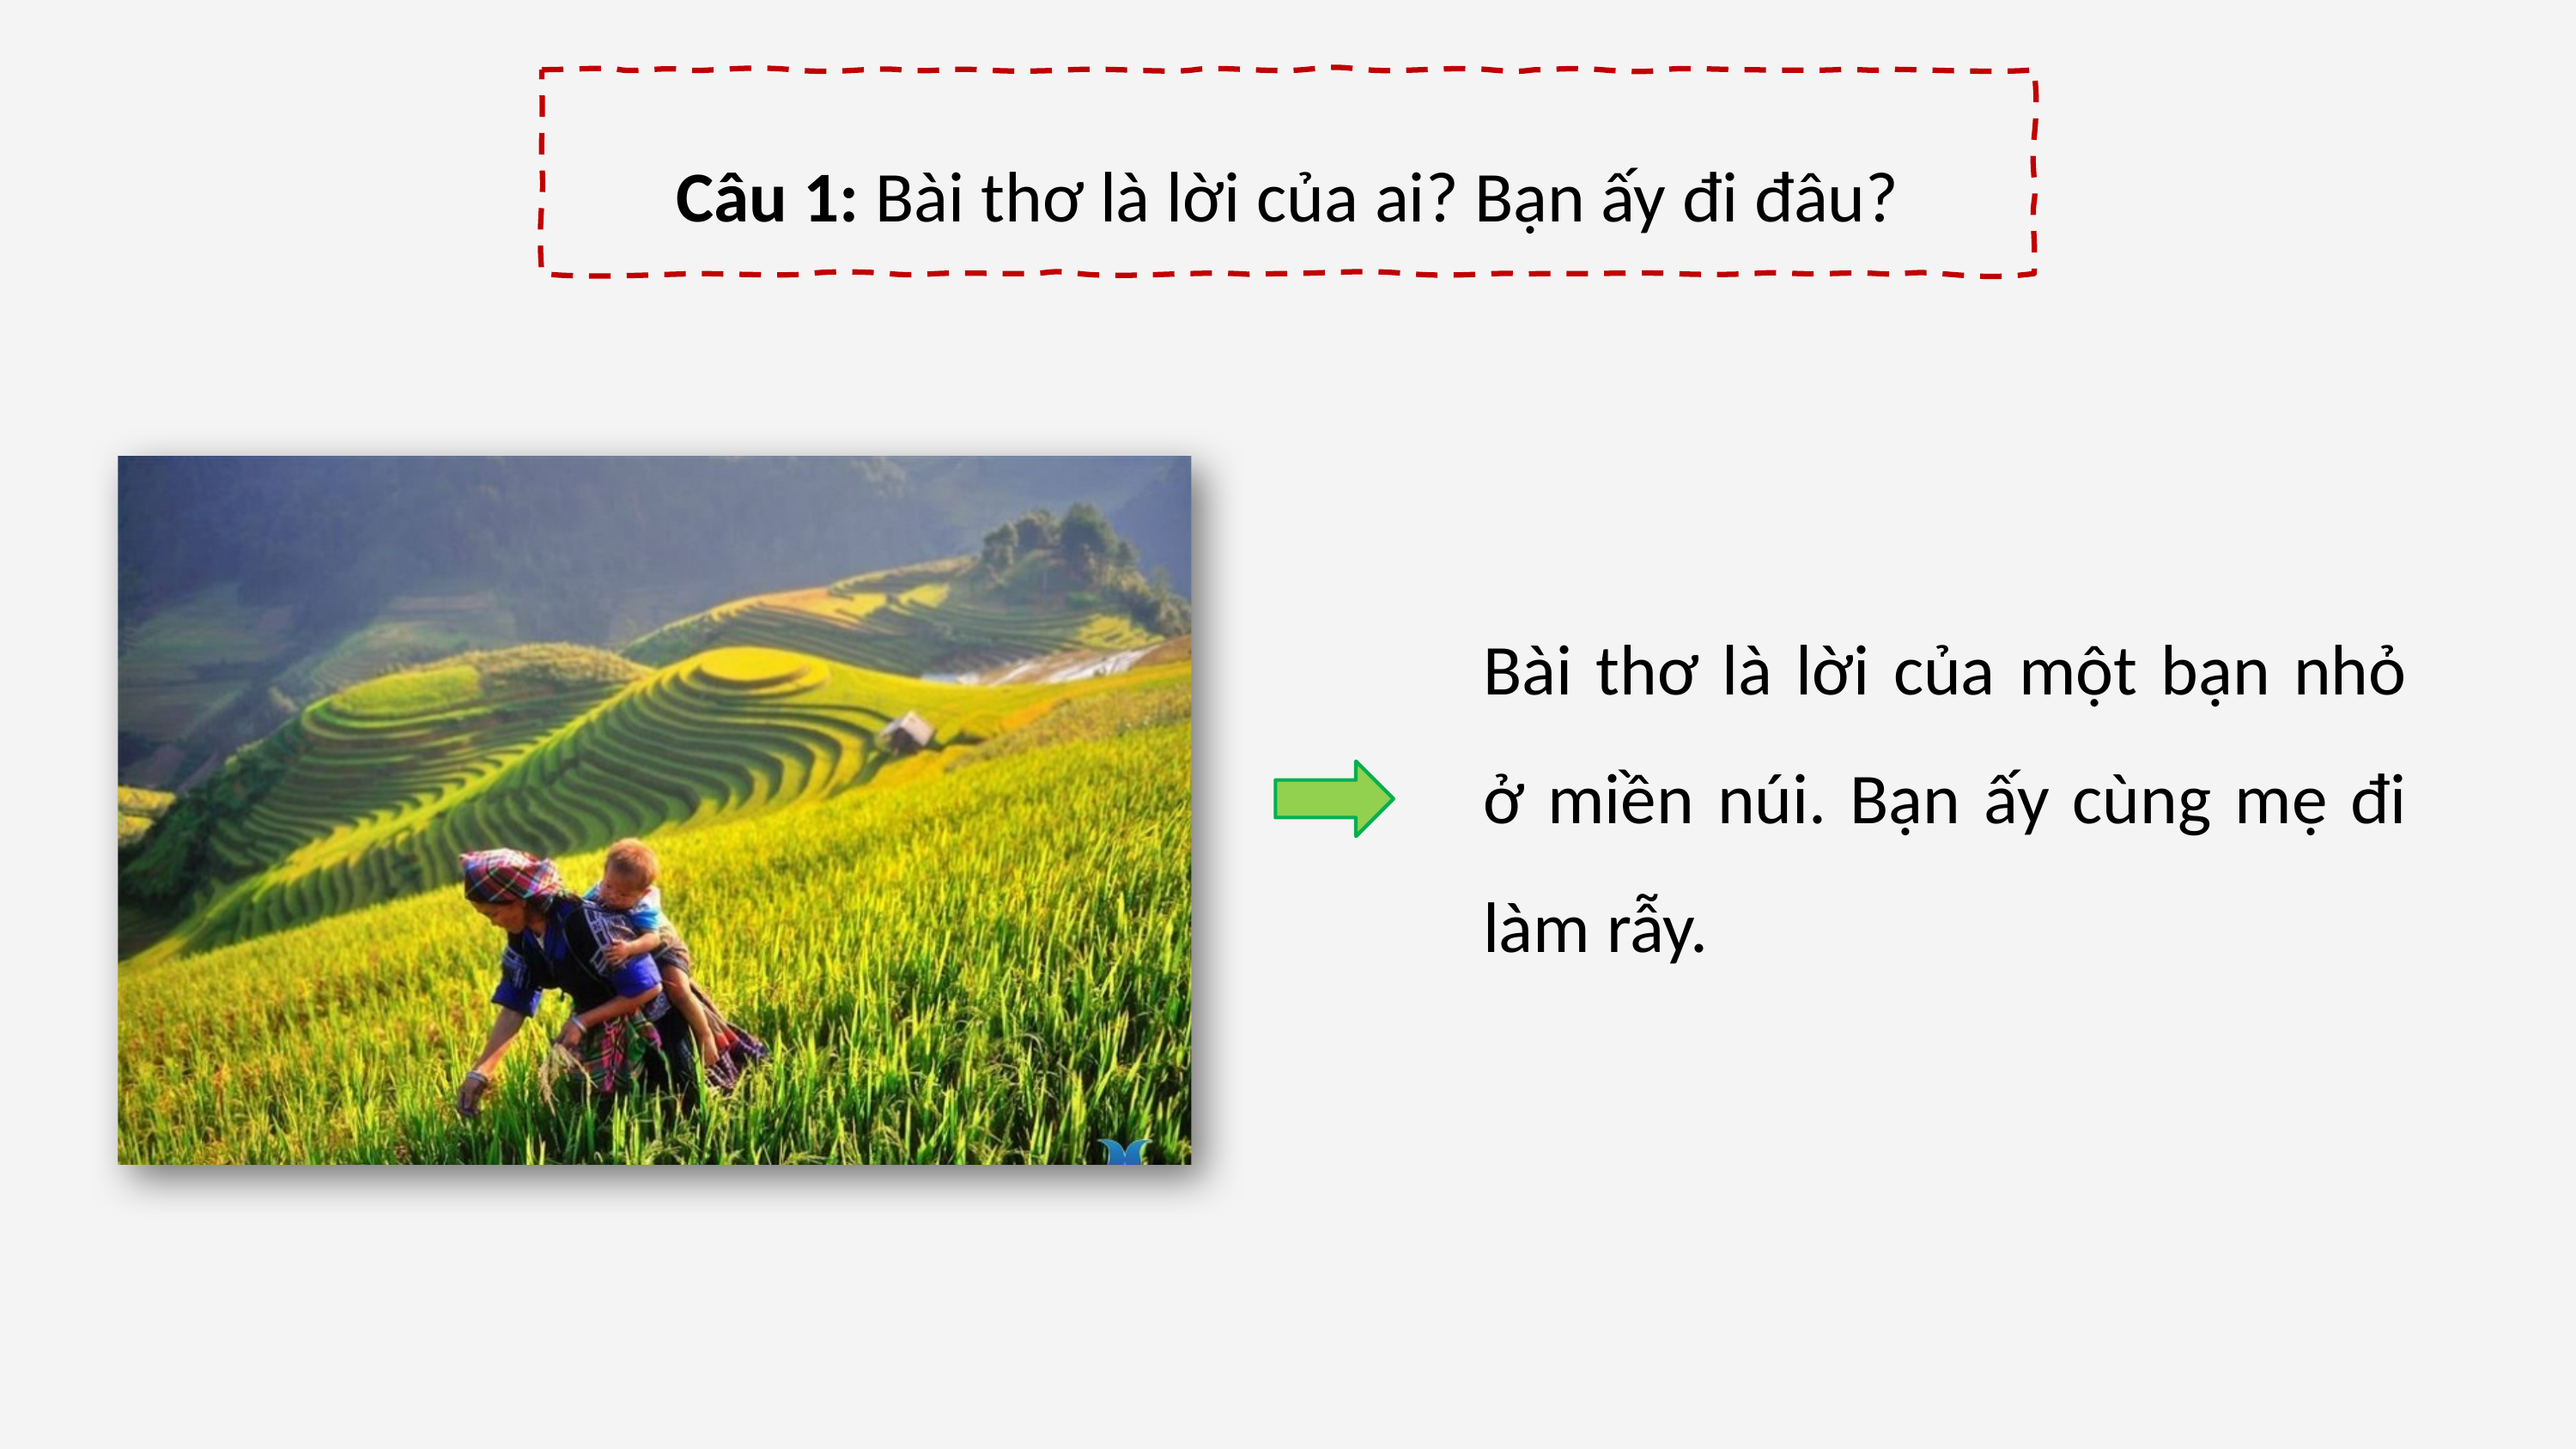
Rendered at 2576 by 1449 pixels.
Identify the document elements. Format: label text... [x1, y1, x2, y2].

picture [118, 455, 1192, 1165]
text_box Câu 1: Bài thơ là lời của ai? Bạn ấy đi đâu? [538, 65, 2038, 279]
text_box [1273, 759, 1395, 839]
text_box Bài thơ là lời của một bạn nhỏ ở miền núi. Bạn ấy cùng mẹ đi làm rẫy. [1470, 573, 2421, 973]
